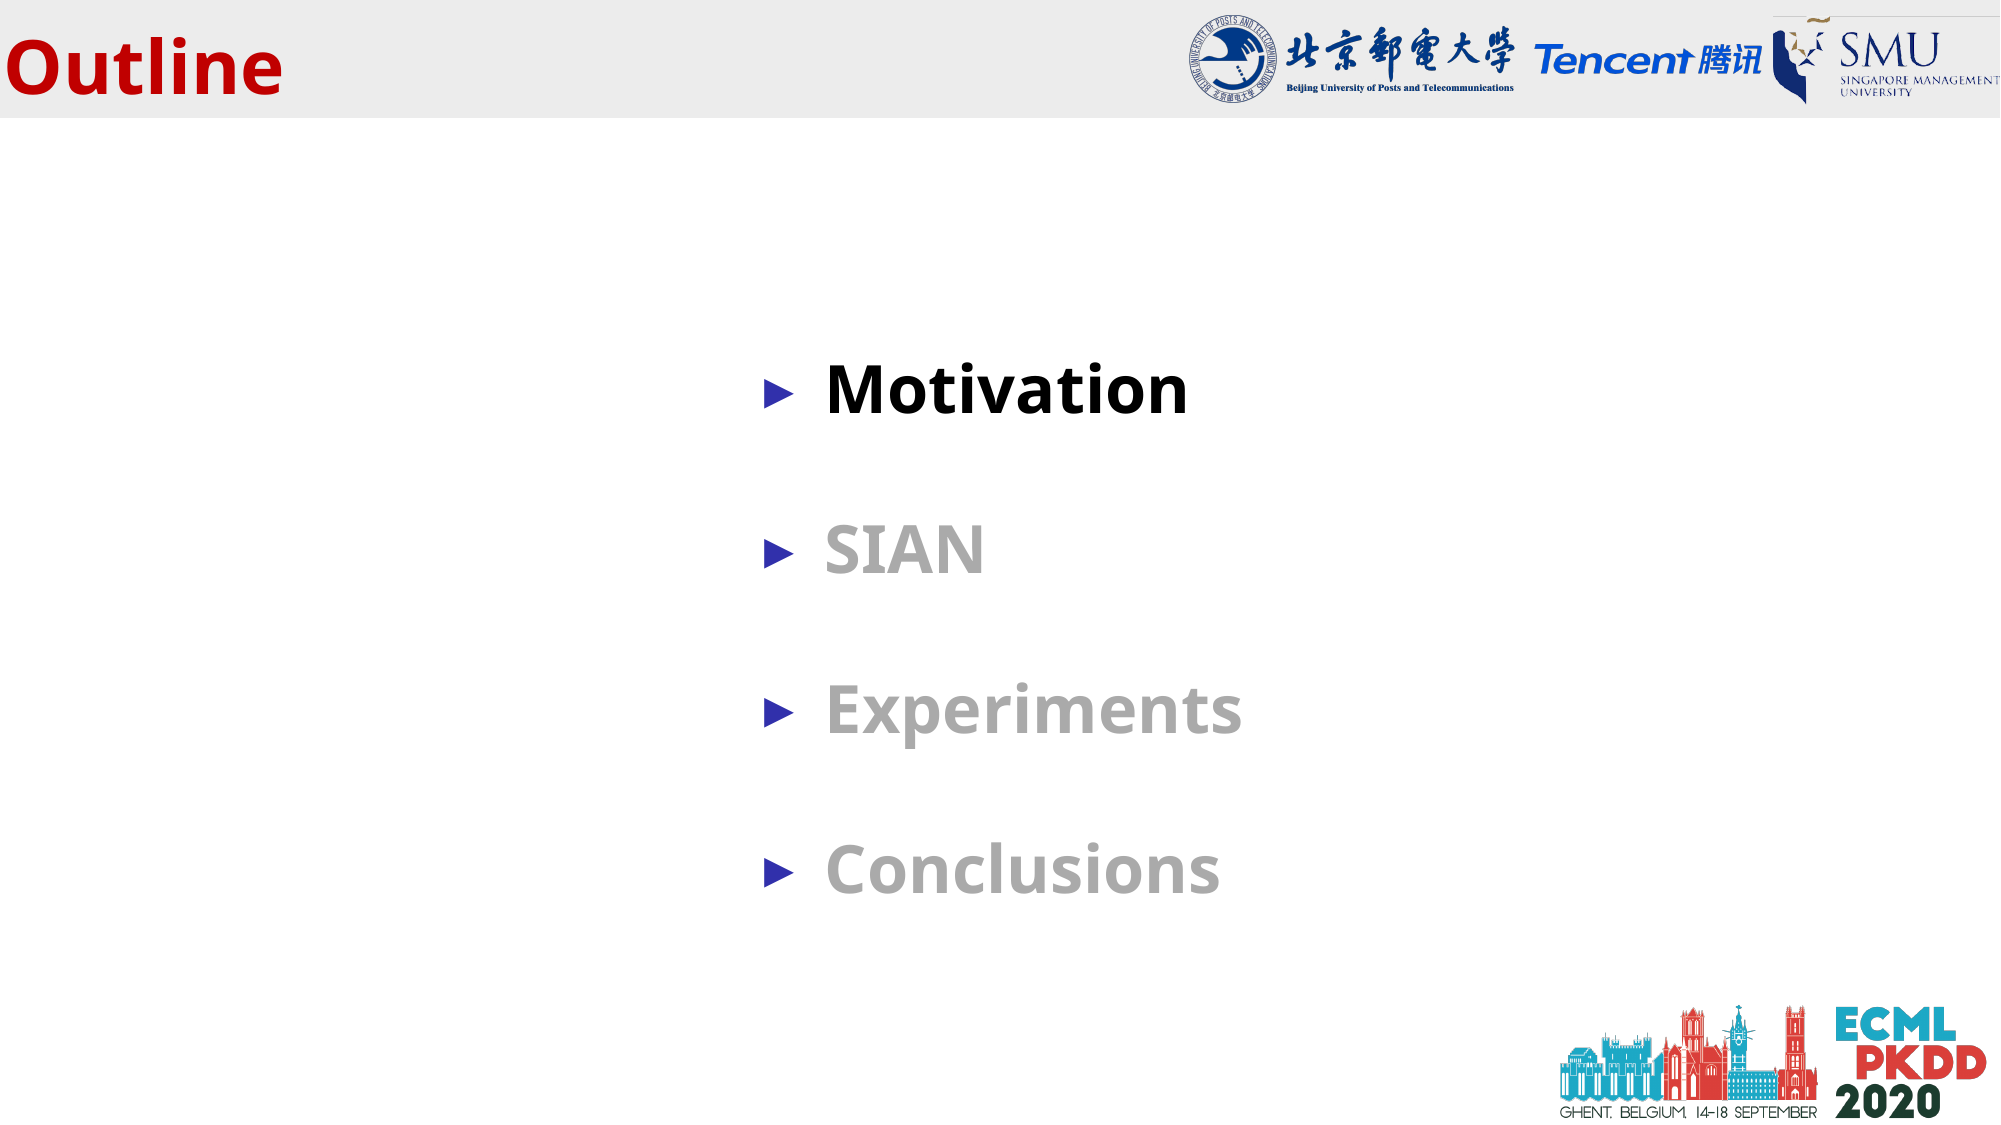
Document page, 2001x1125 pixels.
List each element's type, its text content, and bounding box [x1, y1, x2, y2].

text_box Motivation SIAN Experiments Conclusions [734, 259, 1265, 915]
picture [1180, 7, 1524, 111]
text_box Outline [0, 12, 300, 117]
text_box [0, 0, 2000, 118]
picture [1772, 15, 2000, 105]
picture [1549, 1001, 2000, 1125]
picture [1534, 44, 1762, 74]
